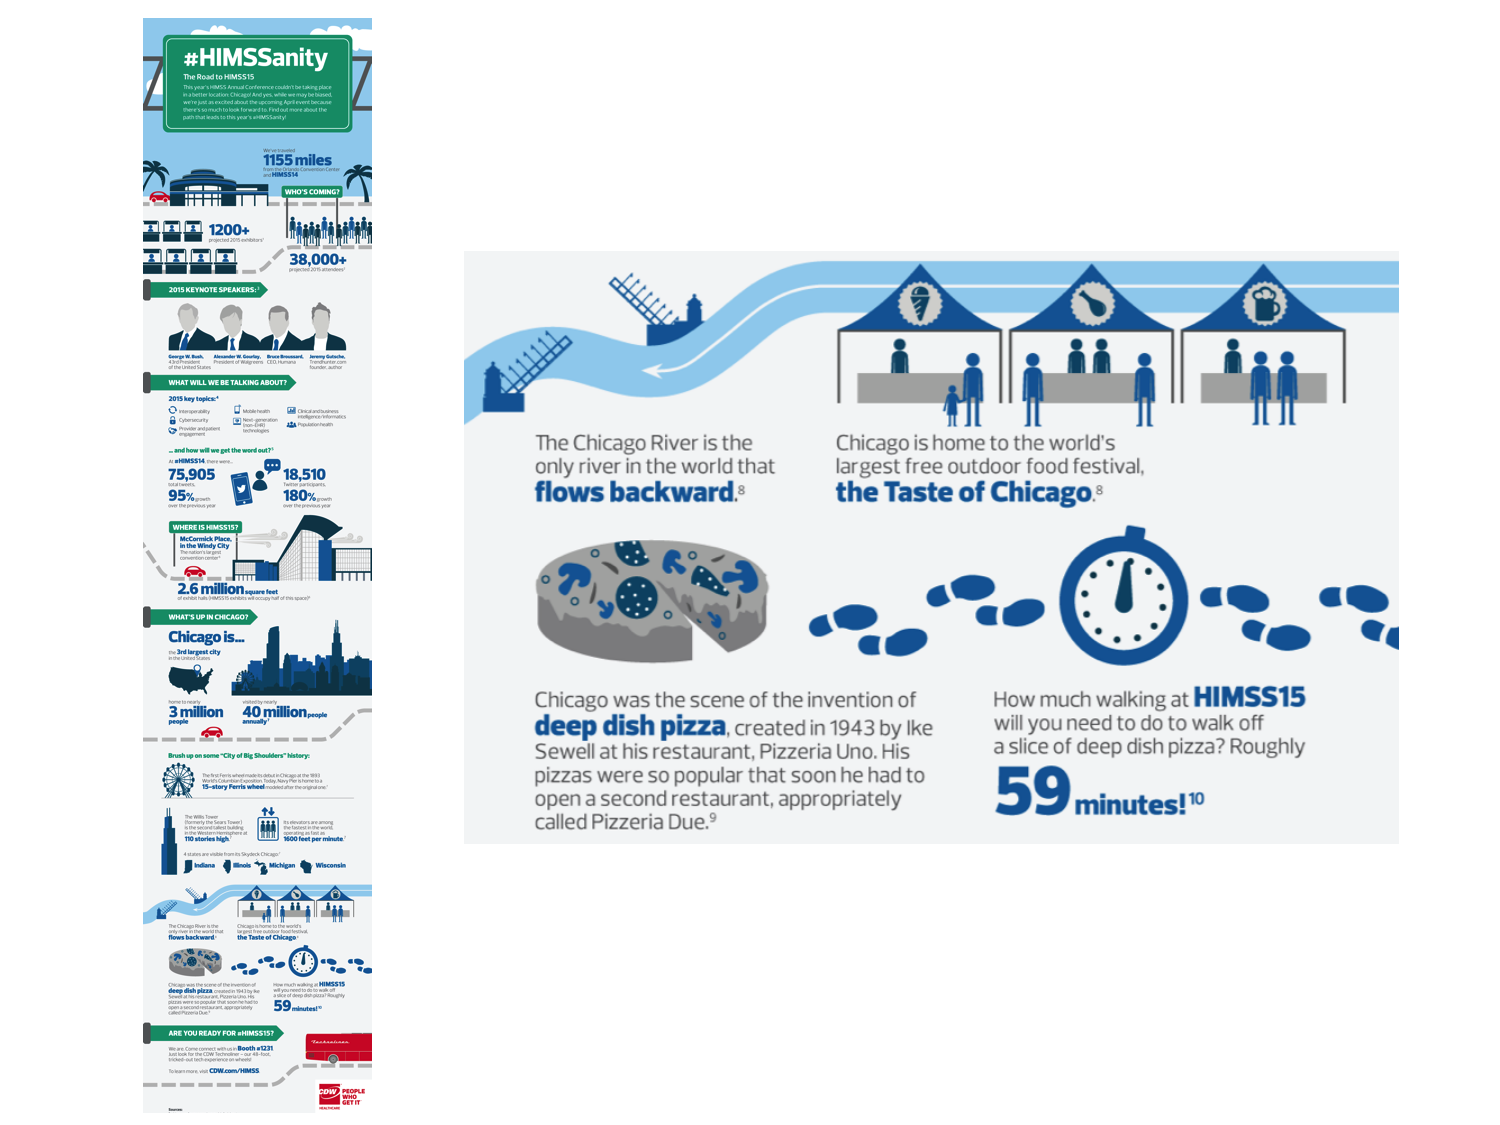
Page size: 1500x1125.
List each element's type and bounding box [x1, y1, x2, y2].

picture [142, 18, 373, 1114]
picture [464, 251, 1400, 844]
